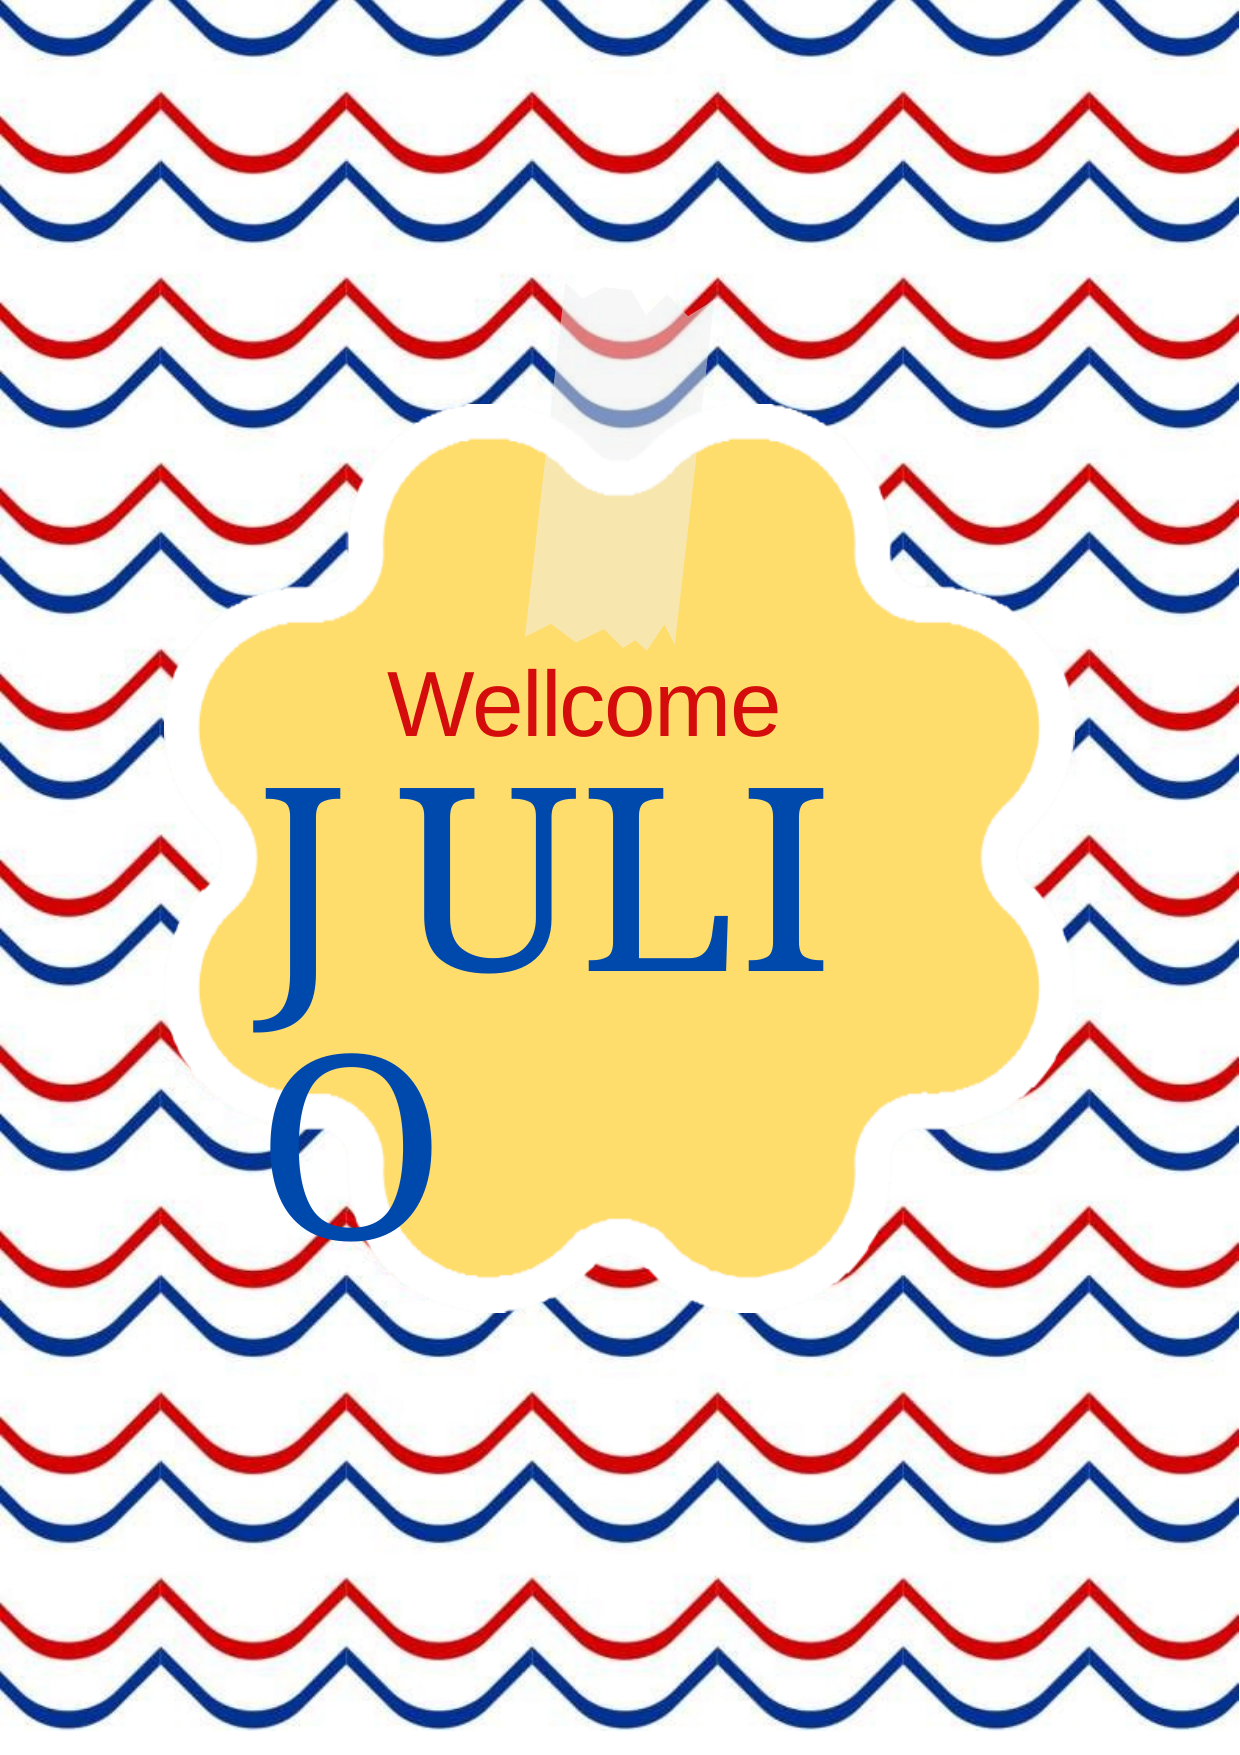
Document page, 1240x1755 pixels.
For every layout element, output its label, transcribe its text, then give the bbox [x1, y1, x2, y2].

picture [0, 0, 1239, 1731]
title Wellcome JULIO [231, 682, 1008, 1291]
